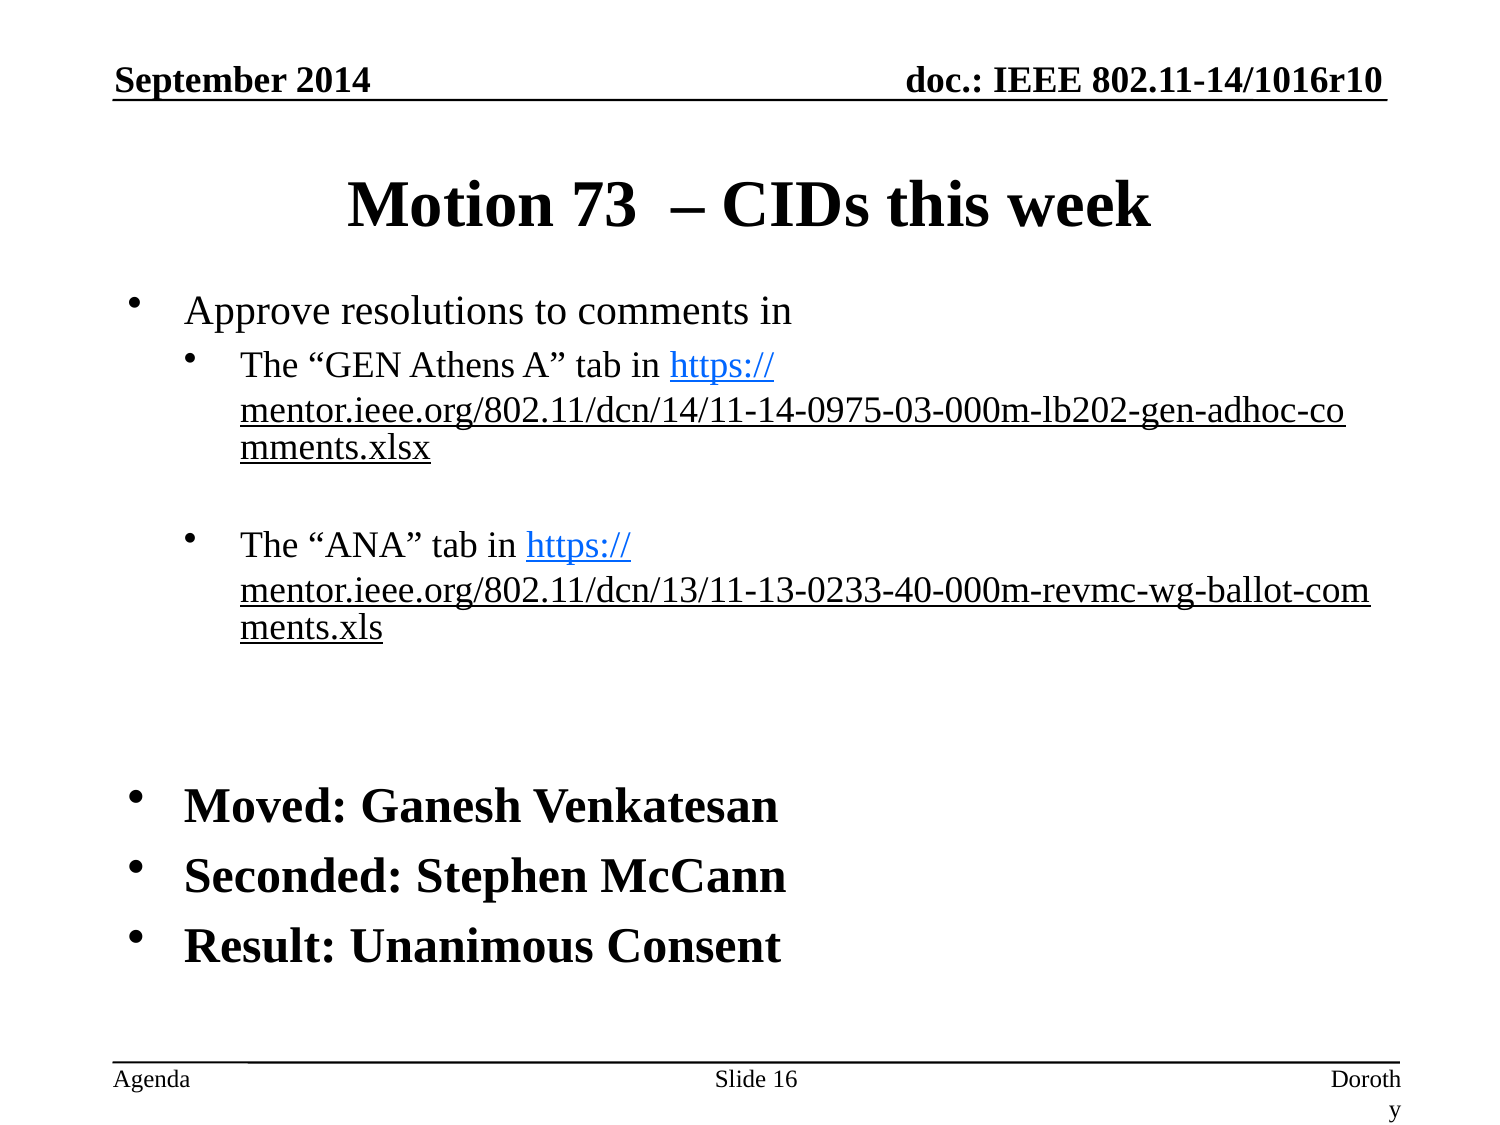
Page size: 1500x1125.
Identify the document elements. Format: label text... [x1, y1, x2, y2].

title Motion 73 – CIDs this week [112, 112, 1388, 275]
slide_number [114, 54, 425, 100]
footer Dorothy Stanley, Aruba Networks [1325, 1062, 1402, 1093]
slide_number Slide 16 [712, 1062, 800, 1093]
list Approve resolutions to comments in The “GEN Athens A” tab in https://mentor.ieee.org/802.11/dcn/14/11-14-0975-03-000m-lb202-gen-adhoc-comments.xlsx The “ANA” tab in https://mentor.ieee.org/802.11/dcn/13/11-13-0233-40-000m-revmc-wg-ballot-comments.xls Moved: Ganesh Venkatesan Seconded: Stephen McCann Result: Unanimous Consent [112, 275, 1388, 850]
